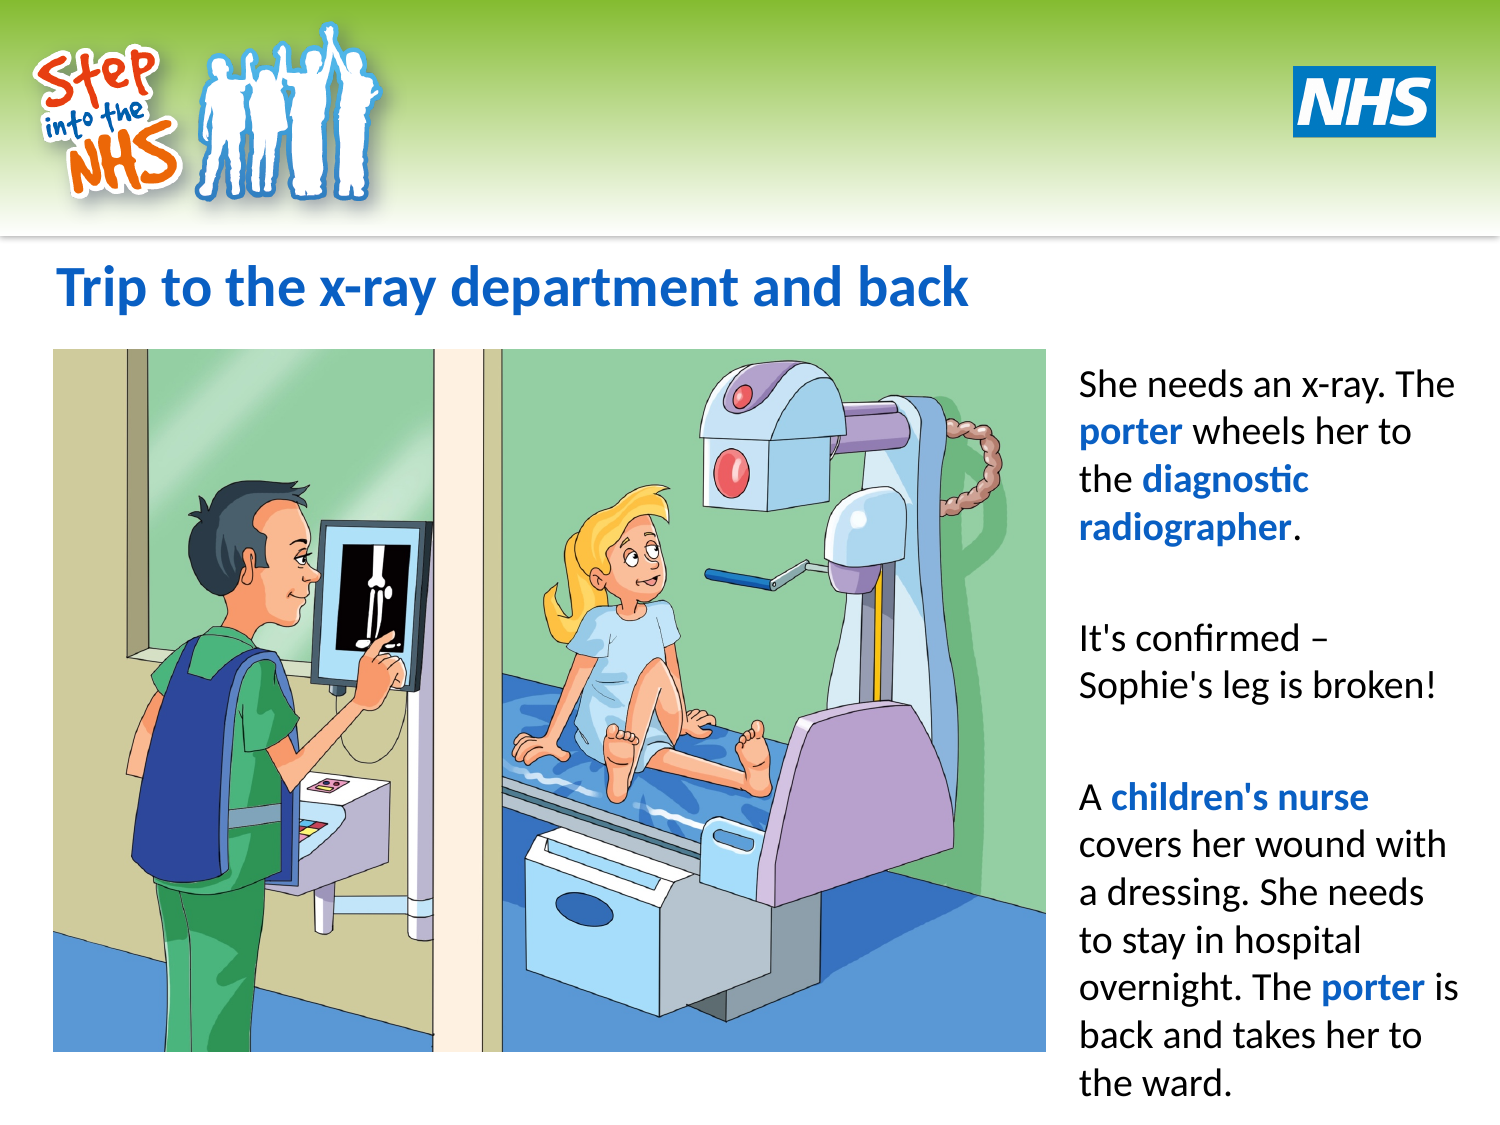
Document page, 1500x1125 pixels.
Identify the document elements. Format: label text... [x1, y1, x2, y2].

picture [52, 349, 1046, 1052]
text_box Trip to the x-ray department and back [41, 240, 1211, 326]
list She needs an x-ray. The porter wheels her to the diagnostic radiographer. It's confirmed – Sophie's leg is broken! A children's nurse covers her wound with a dressing. She needs to stay in hospital overnight. The porter is back and takes her to the ward. [1009, 349, 1483, 1125]
picture [1293, 30, 1436, 173]
picture [17, 10, 407, 225]
